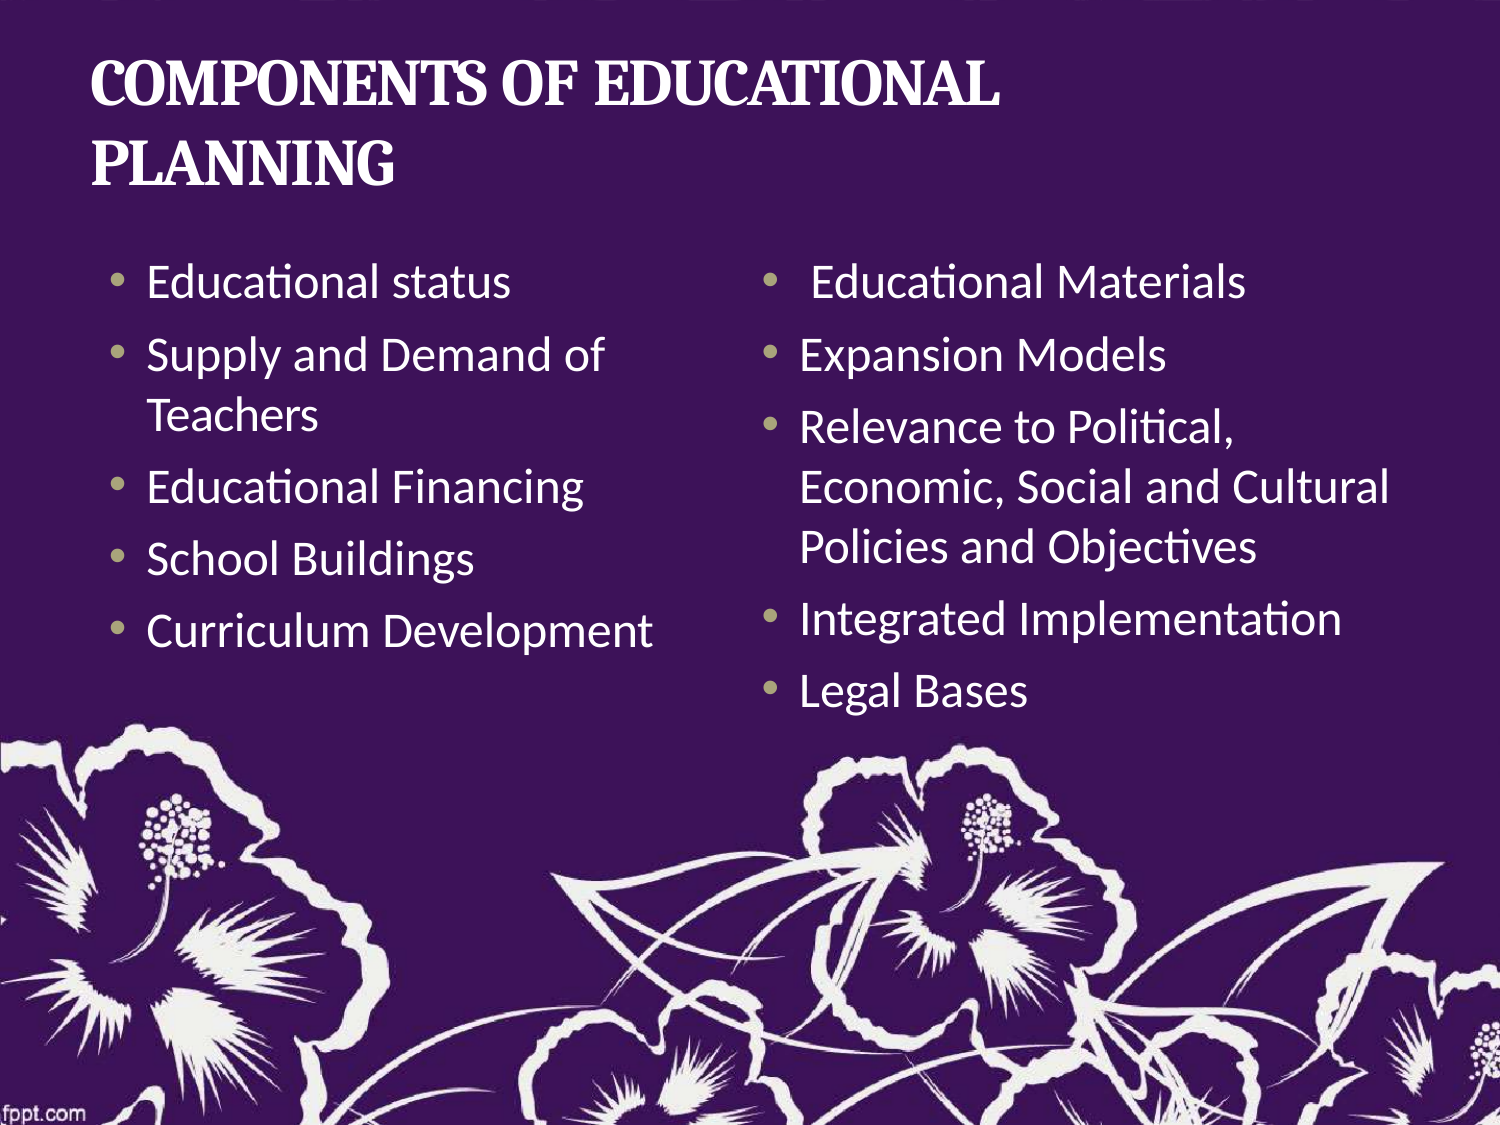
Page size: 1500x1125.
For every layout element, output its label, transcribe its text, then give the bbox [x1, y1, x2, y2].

picture [0, 0, 1500, 1125]
title COMPONENTS OF EDUCATIONAL PLANNING [87, 36, 1031, 227]
text_box Educational status Supply and Demand of Teachers Educational Financing School Buildings Curriculum Development Educational Materials Expansion Models Relevance to Political, Economic, Social and Cultural Policies and Objectives Integrated Implementation Legal Bases [106, 234, 1413, 1057]
